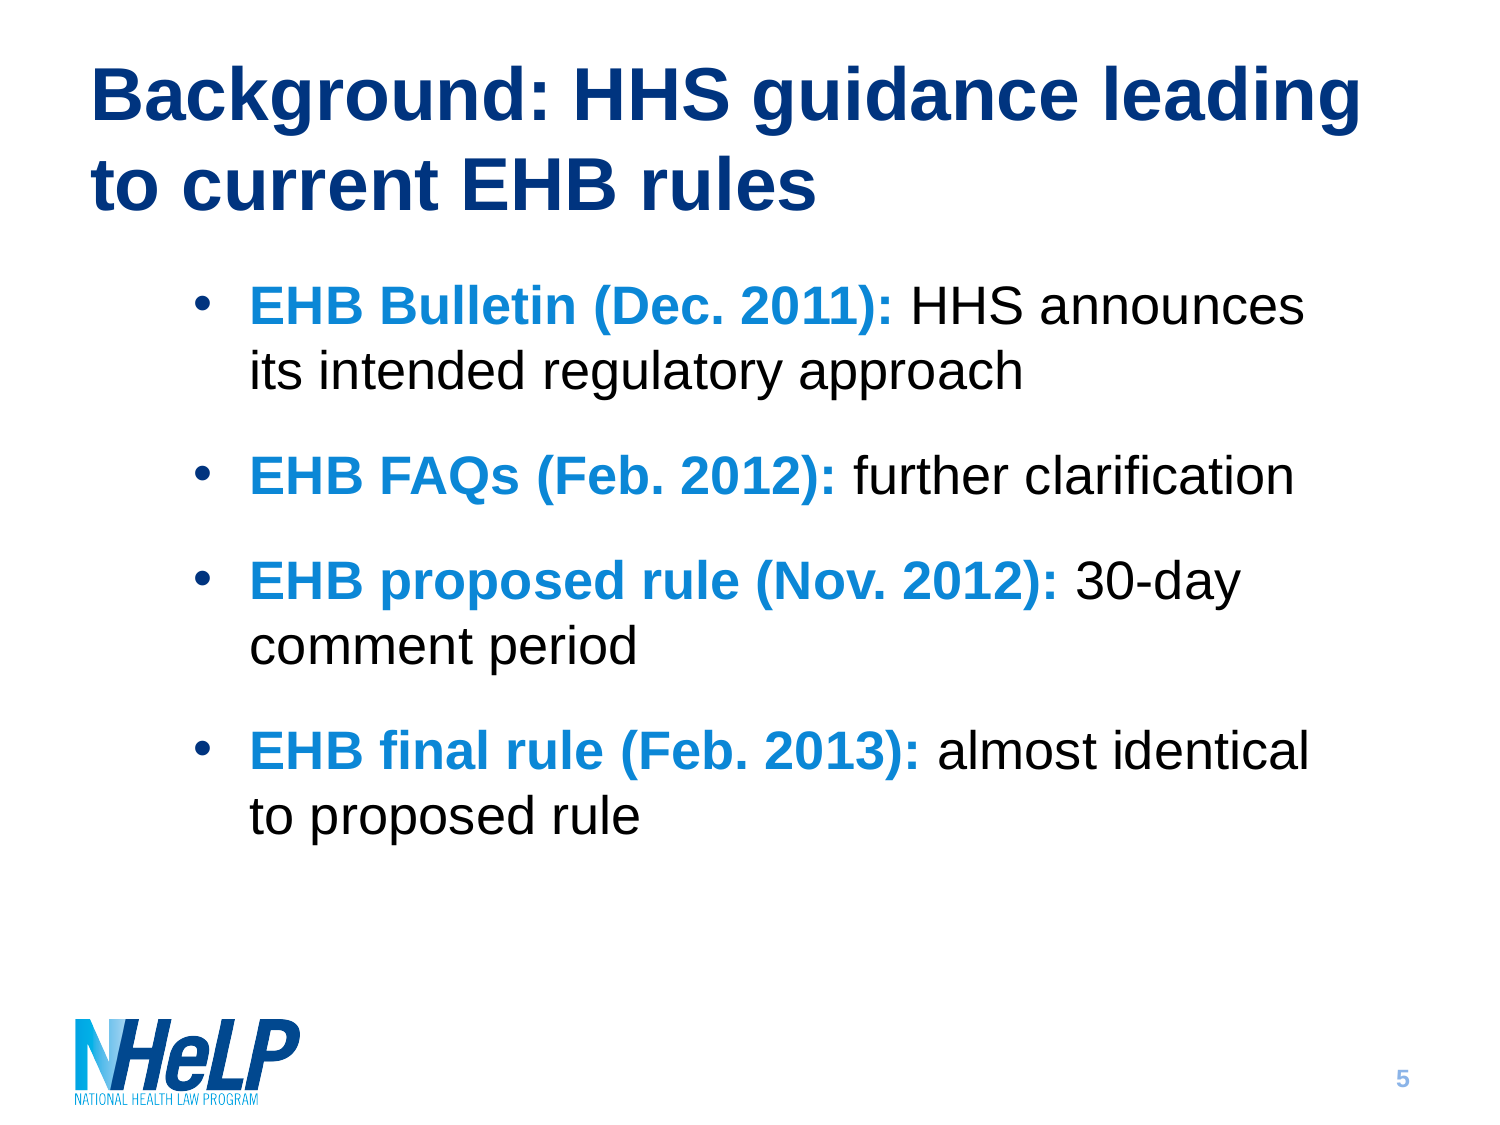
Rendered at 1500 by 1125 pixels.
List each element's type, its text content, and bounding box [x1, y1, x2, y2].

title Background: HHS guidance leading to current EHB rules [75, 45, 1425, 233]
slide_number 5 [1335, 1047, 1425, 1108]
list EHB Bulletin (Dec. 2011): HHS announces its intended regulatory approach EHB FAQs (Feb. 2012): further clarification EHB proposed rule (Nov. 2012): 30-day comment period EHB final rule (Feb. 2013): almost identical to proposed rule [160, 262, 1336, 1005]
picture [75, 1019, 300, 1105]
